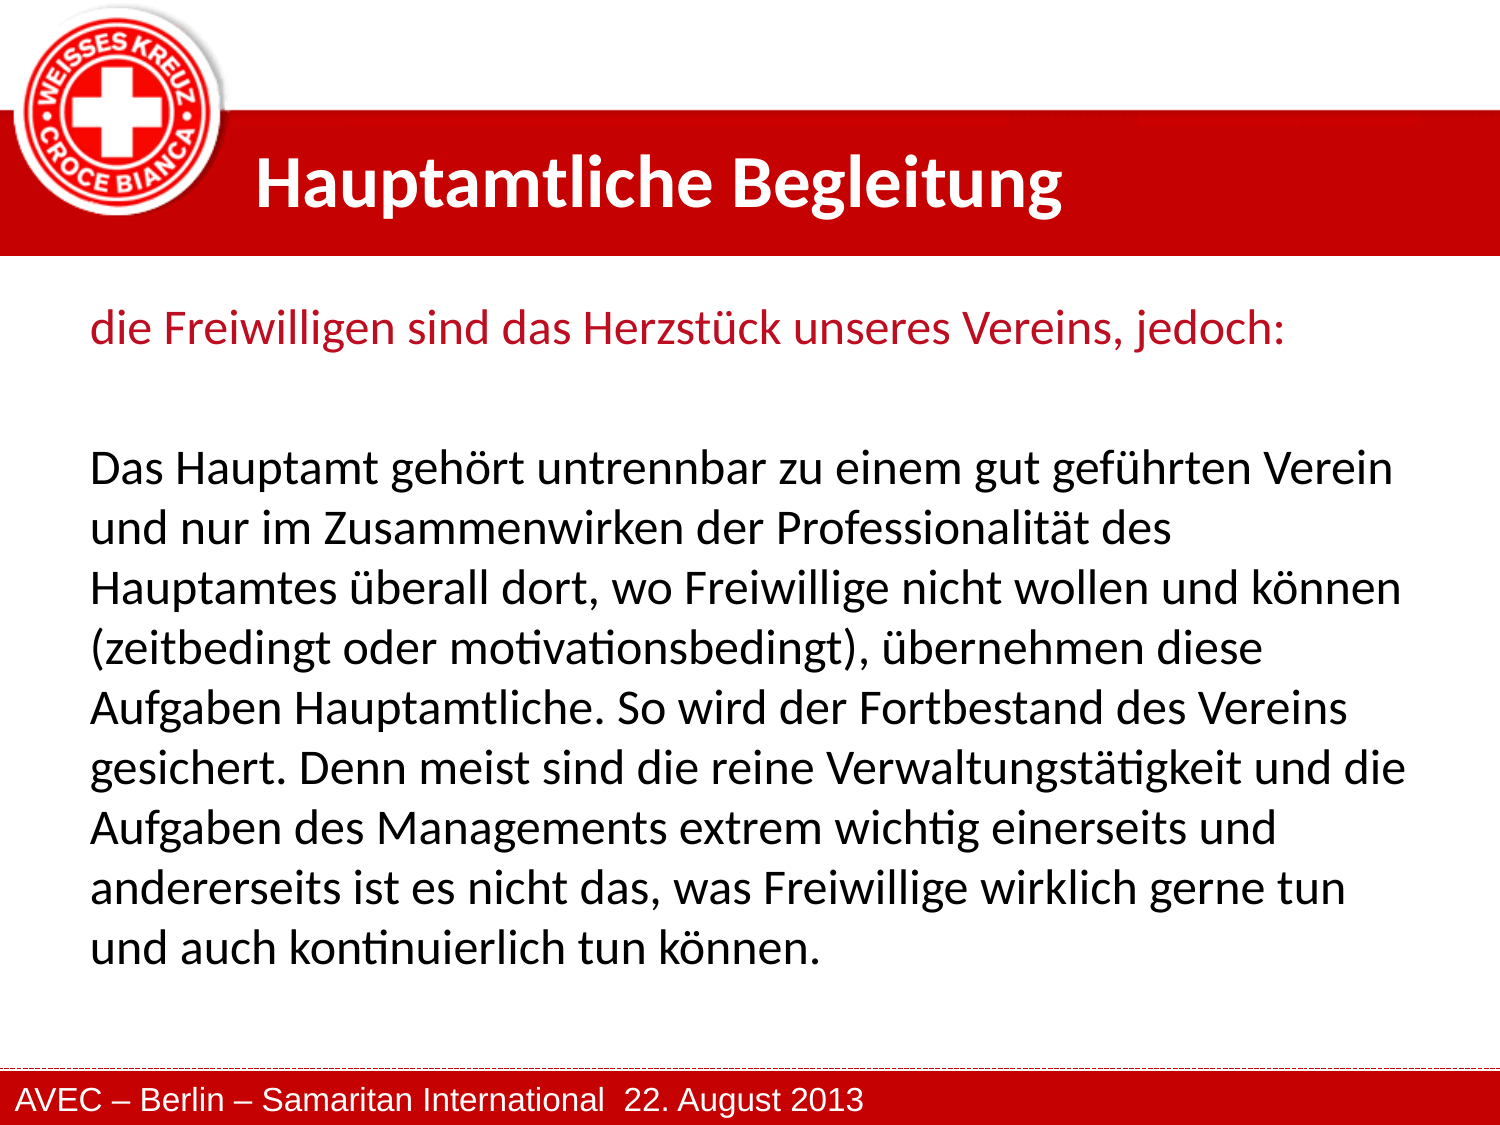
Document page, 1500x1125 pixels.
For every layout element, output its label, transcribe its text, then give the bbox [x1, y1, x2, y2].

title Hauptamtliche Begleitung [240, 78, 1500, 278]
picture [0, 1066, 1500, 1125]
list die Freiwilligen sind das Herzstück unseres Vereins, jedoch: Das Hauptamt gehört untrennbar zu einem gut geführten Verein und nur im Zusammenwirken der Professionalität des Hauptamtes überall dort, wo Freiwillige nicht wollen und können (zeitbedingt oder motivationsbedingt), übernehmen diese Aufgaben Hauptamtliche. So wird der Fortbestand des Vereins gesichert. Denn meist sind die reine Verwaltungstätigkeit und die Aufgaben des Managements extrem wichtig einerseits und andererseits ist es nicht das, was Freiwillige wirklich gerne tun und auch kontinuierlich tun können. [75, 287, 1425, 1047]
picture [0, 0, 1500, 256]
